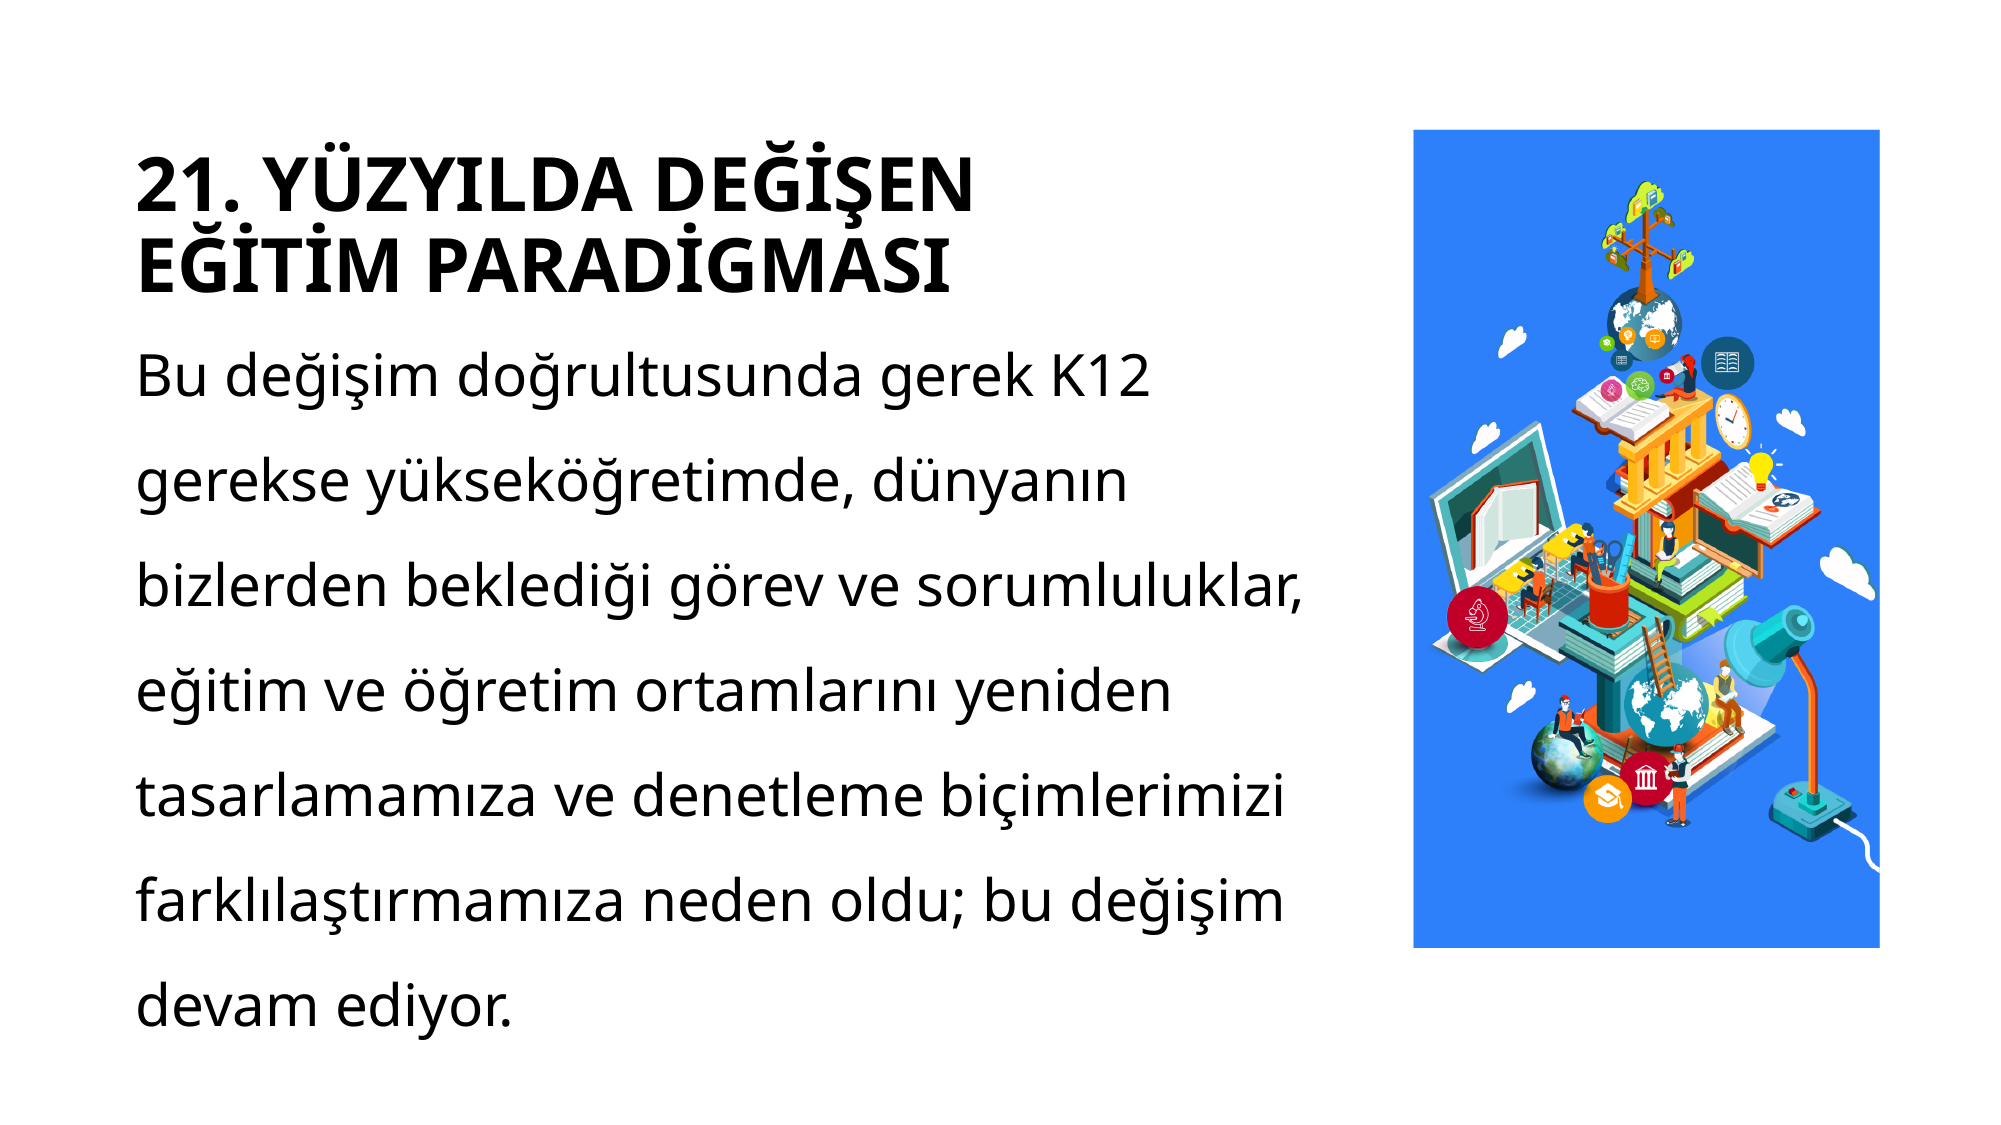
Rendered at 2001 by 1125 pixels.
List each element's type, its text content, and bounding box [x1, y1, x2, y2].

text_box Bu değişim doğrultusunda gerek K12 gerekse yükseköğretimde, dünyanın bizlerden beklediği görev ve sorumluluklar, eğitim ve öğretim ortamlarını yeniden tasarlamamıza ve denetleme biçimlerimizi farklılaştırmamıza neden oldu; bu değişim devam ediyor. [120, 296, 1398, 1016]
title 21. YÜZYILDA DEĞİŞEN EĞİTİM PARADİGMASI [120, 154, 1346, 301]
picture [1413, 129, 1880, 948]
